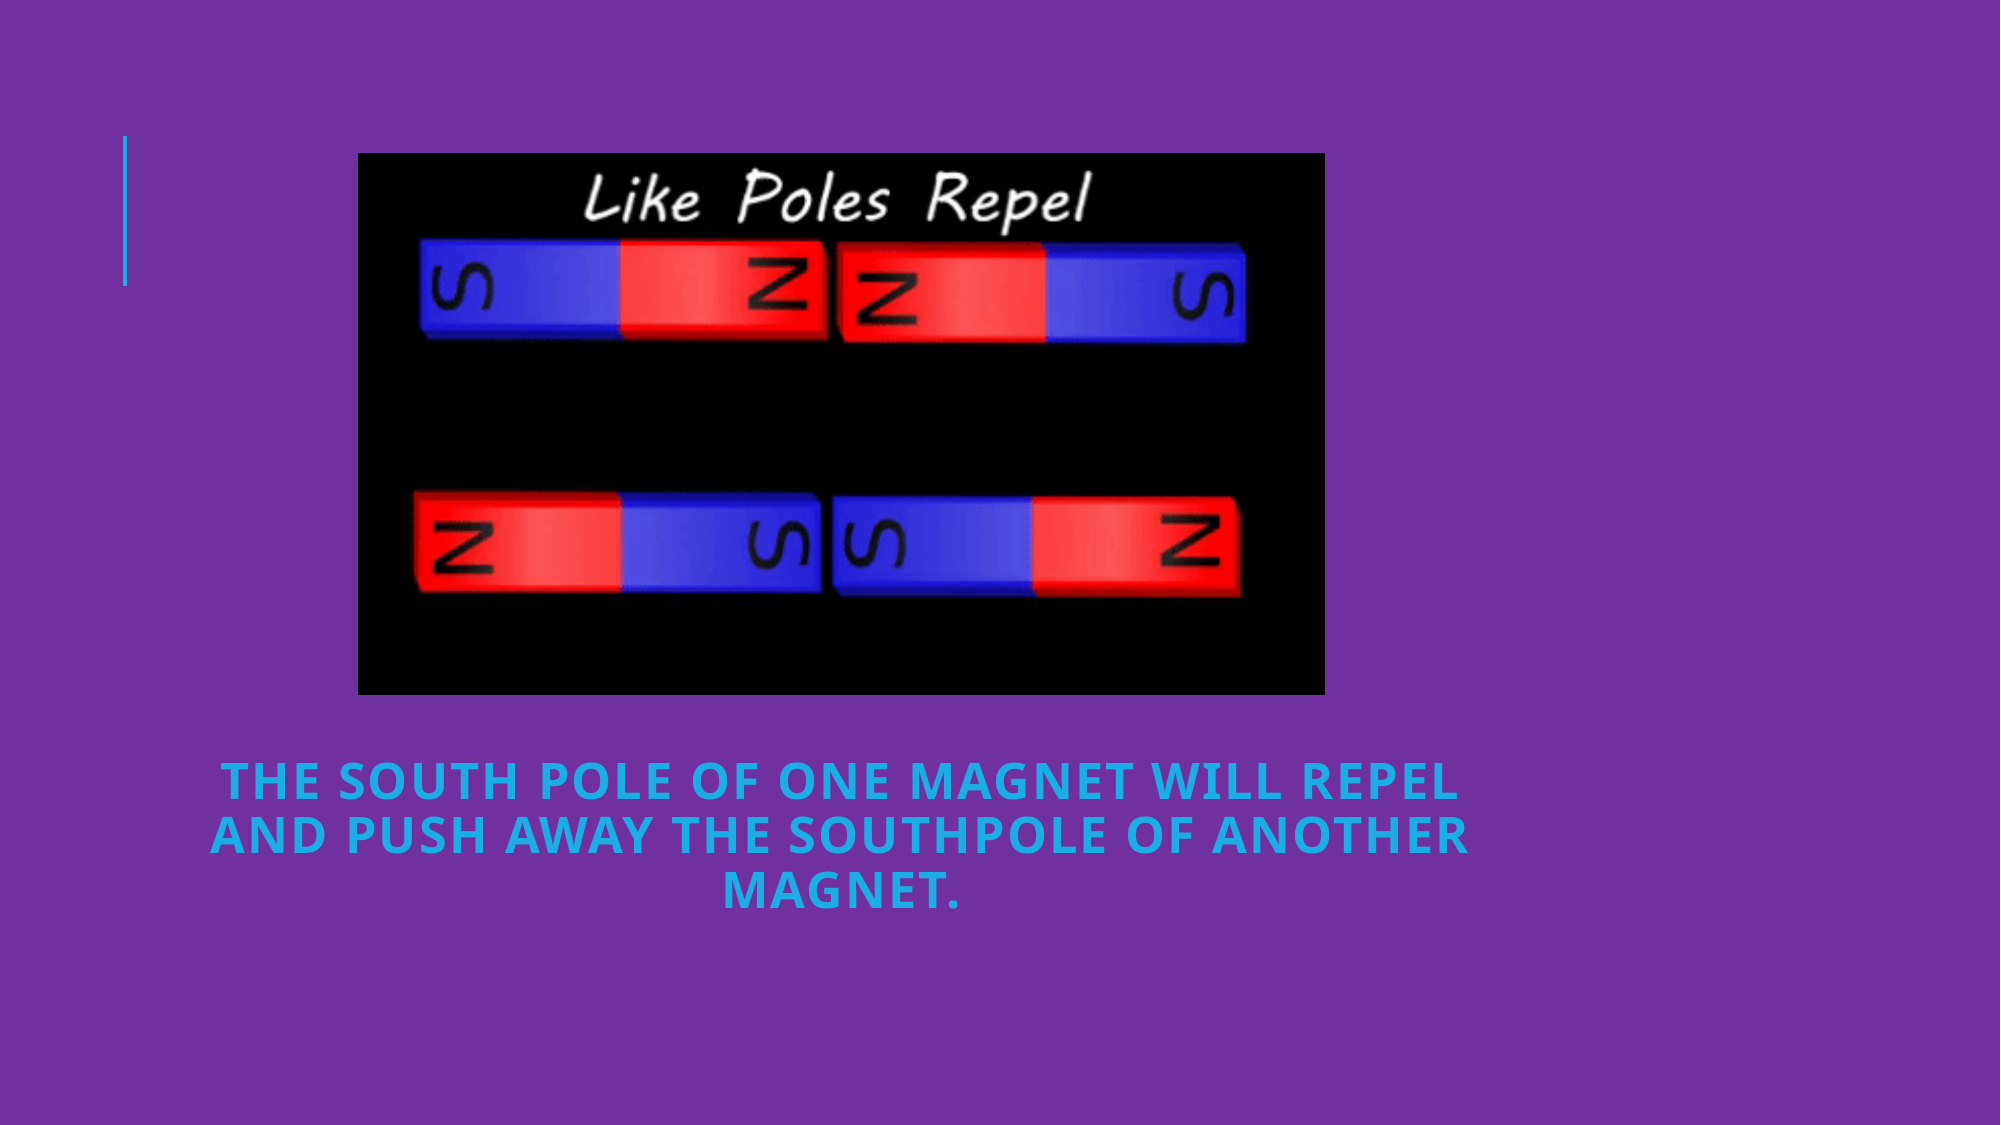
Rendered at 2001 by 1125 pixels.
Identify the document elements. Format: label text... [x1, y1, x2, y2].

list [358, 152, 1325, 695]
title The South Pole of one magnet will repel and push away the SouthPole of another magnet. [161, 746, 1522, 927]
